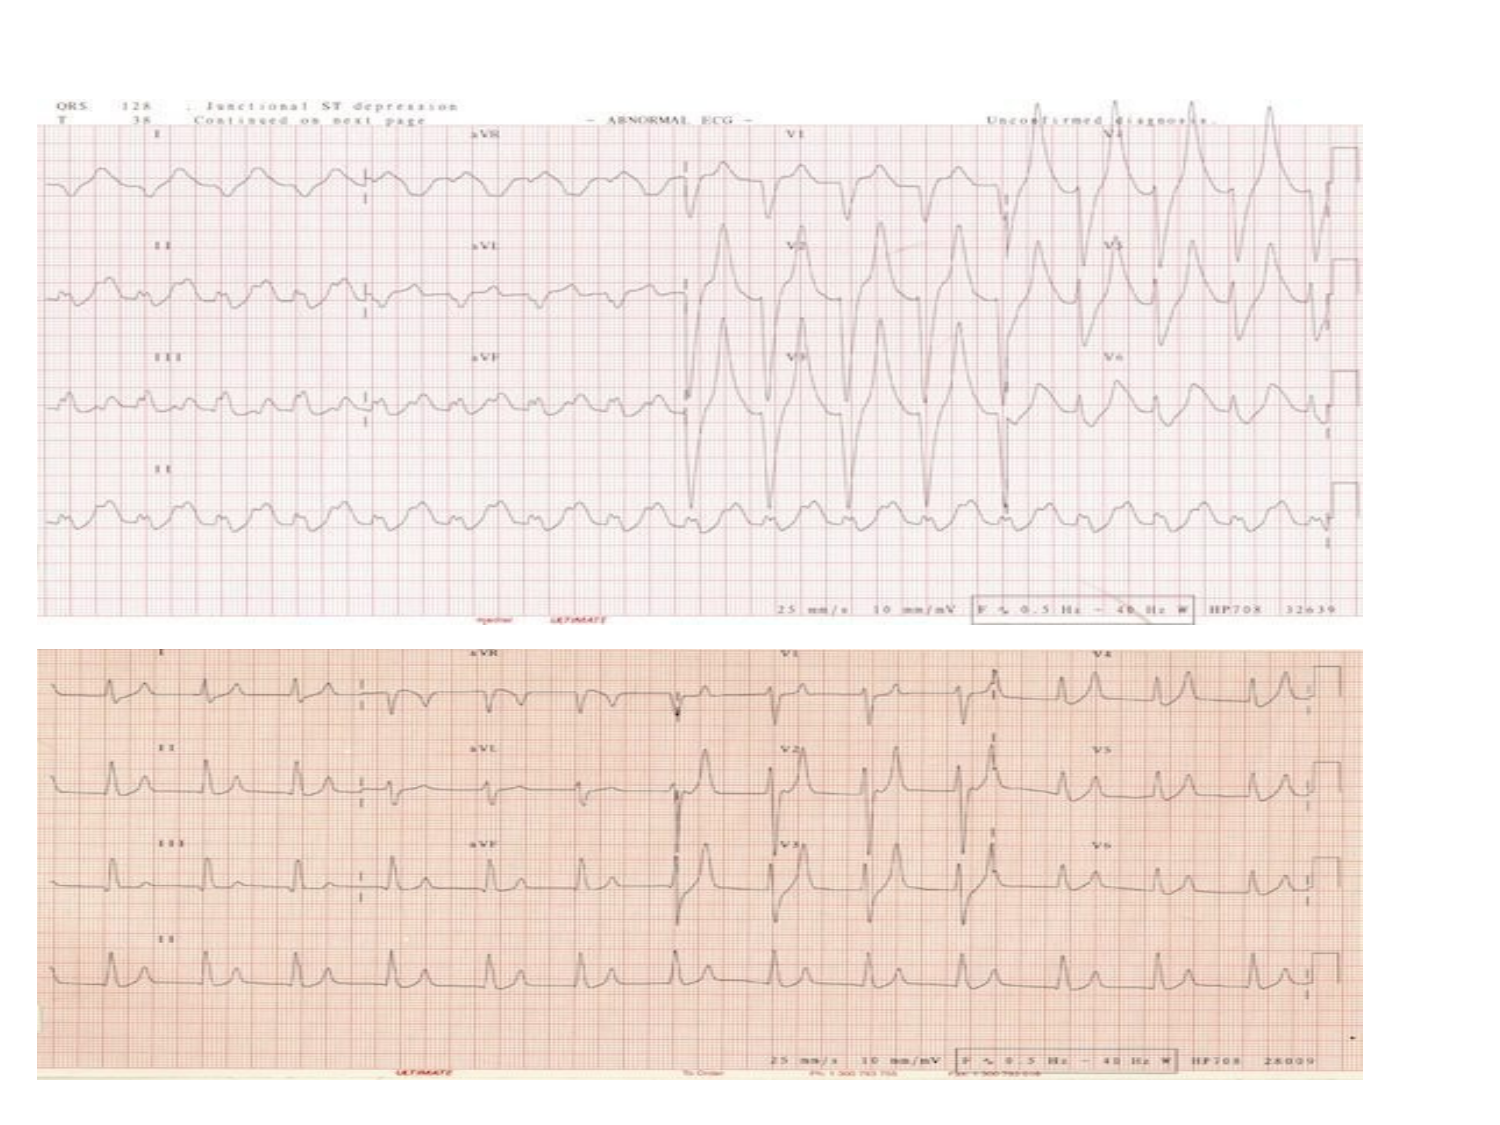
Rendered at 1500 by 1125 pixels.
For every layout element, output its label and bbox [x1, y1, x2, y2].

list [37, 99, 1363, 626]
list [37, 649, 1363, 1080]
